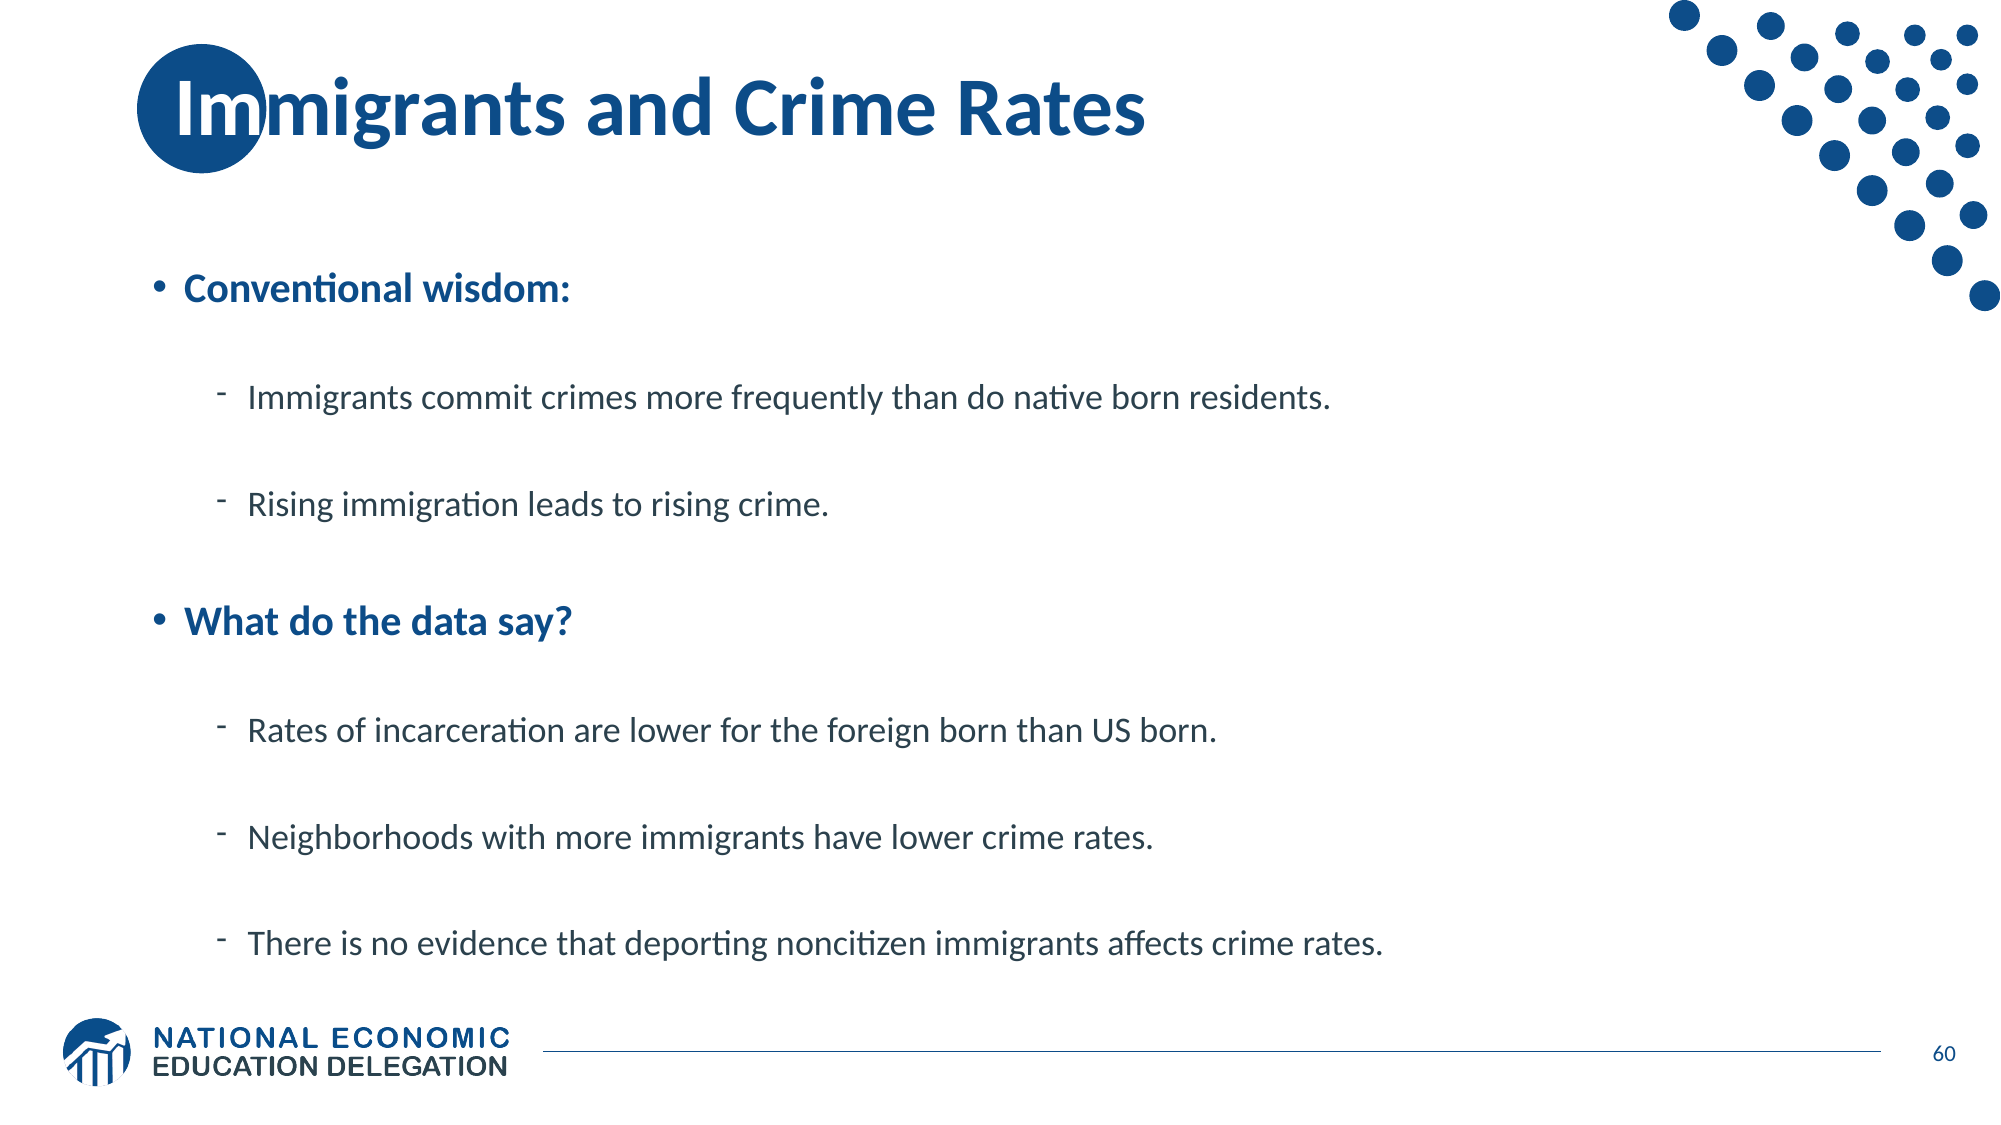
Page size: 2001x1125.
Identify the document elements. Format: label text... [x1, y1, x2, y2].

title Immigrants and Crime Rates [159, 0, 1885, 218]
picture [55, 1013, 520, 1091]
slide_number 60 [1521, 1022, 1972, 1082]
list Conventional wisdom: Immigrants commit crimes more frequently than do native born residents. Rising immigration leads to rising crime. What do the data say? Rates of incarceration are lower for the foreign born than US born. Neighborhoods with more immigrants have lower crime rates. There is no evidence that deporting noncitizen immigrants affects crime rates. [137, 257, 1863, 972]
